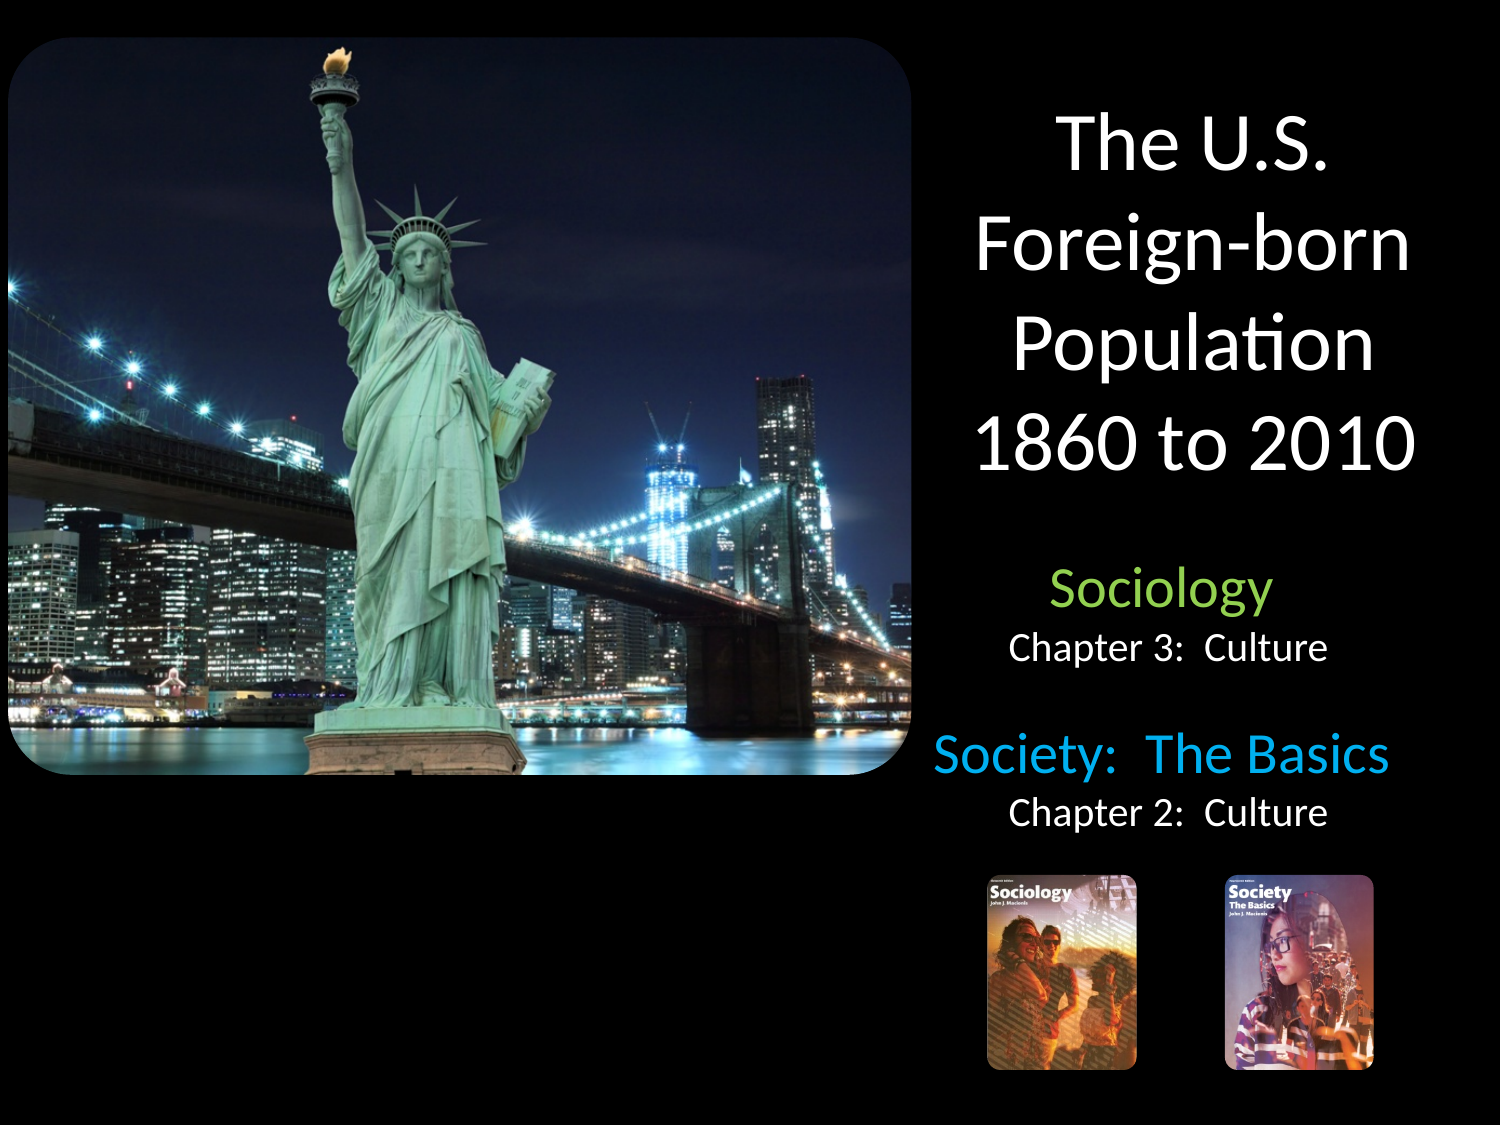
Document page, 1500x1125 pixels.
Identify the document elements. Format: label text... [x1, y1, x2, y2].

picture [987, 874, 1137, 1071]
title The U.S. Foreign-born Population 1860 to 2010 [924, 37, 1463, 537]
picture [1224, 874, 1374, 1071]
subtitle Sociology Chapter 3: Culture Society: The Basics Chapter 2: Culture [837, 537, 1500, 863]
picture [7, 37, 912, 776]
